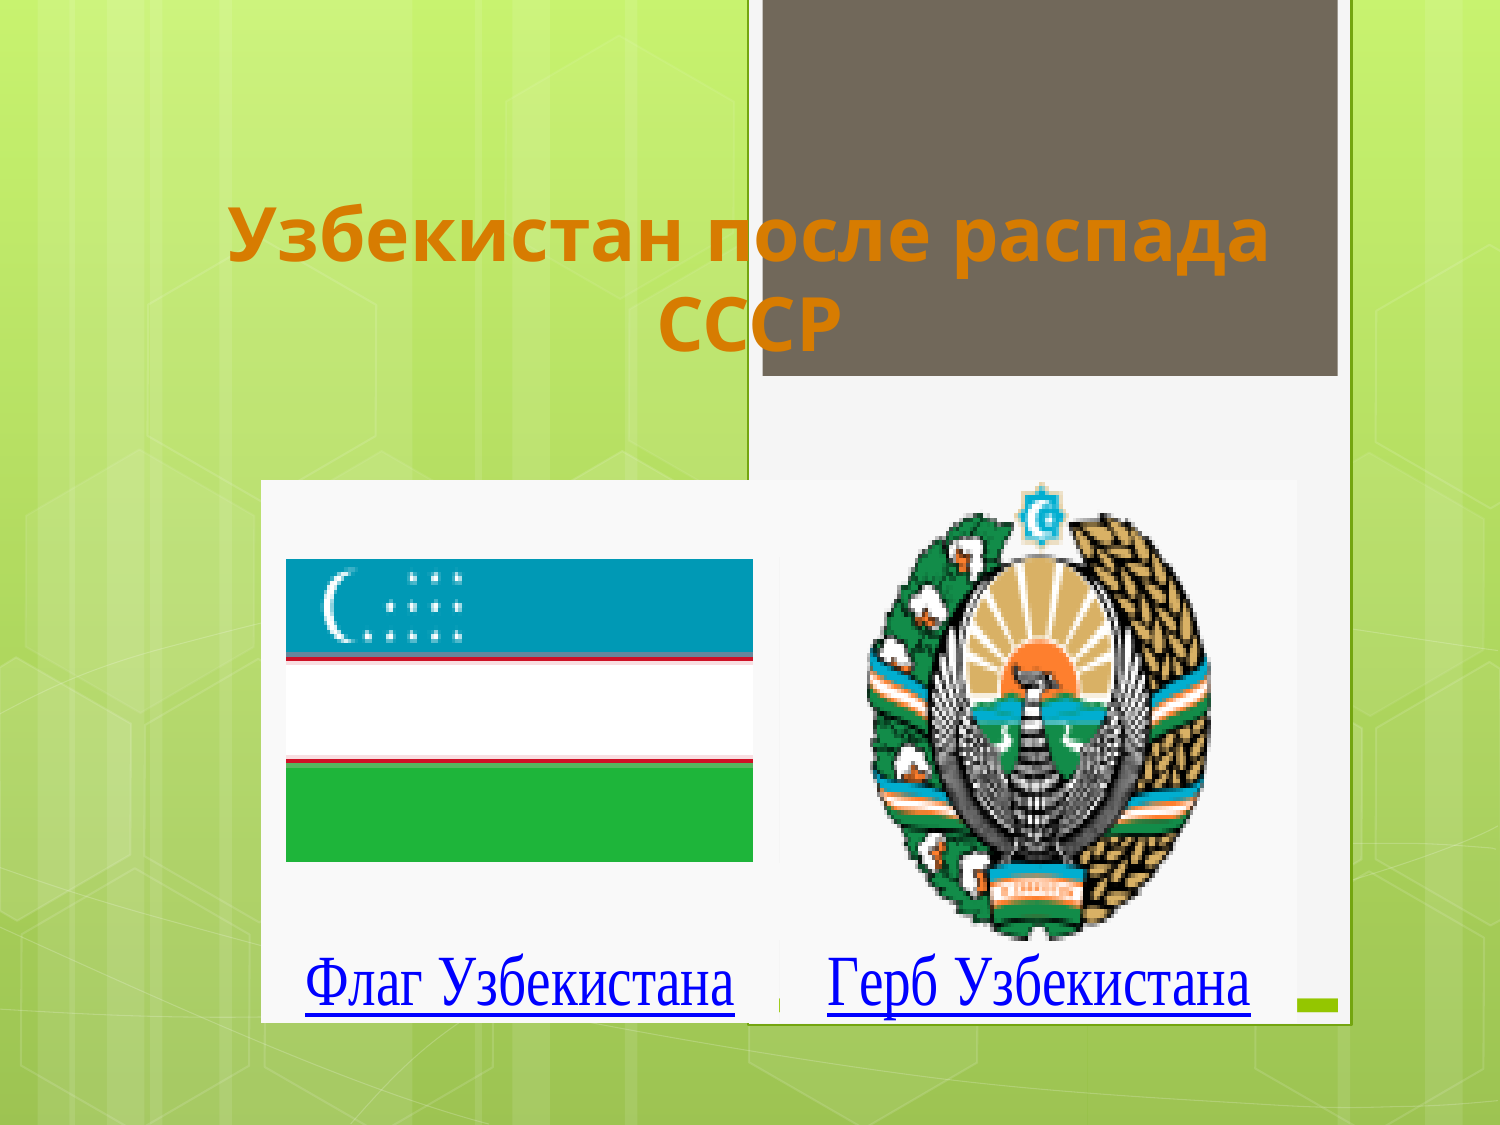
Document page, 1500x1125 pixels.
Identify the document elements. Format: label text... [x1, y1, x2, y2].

picture [0, 479, 1500, 1125]
title Узбекистан после распада СССР [112, 78, 1388, 374]
